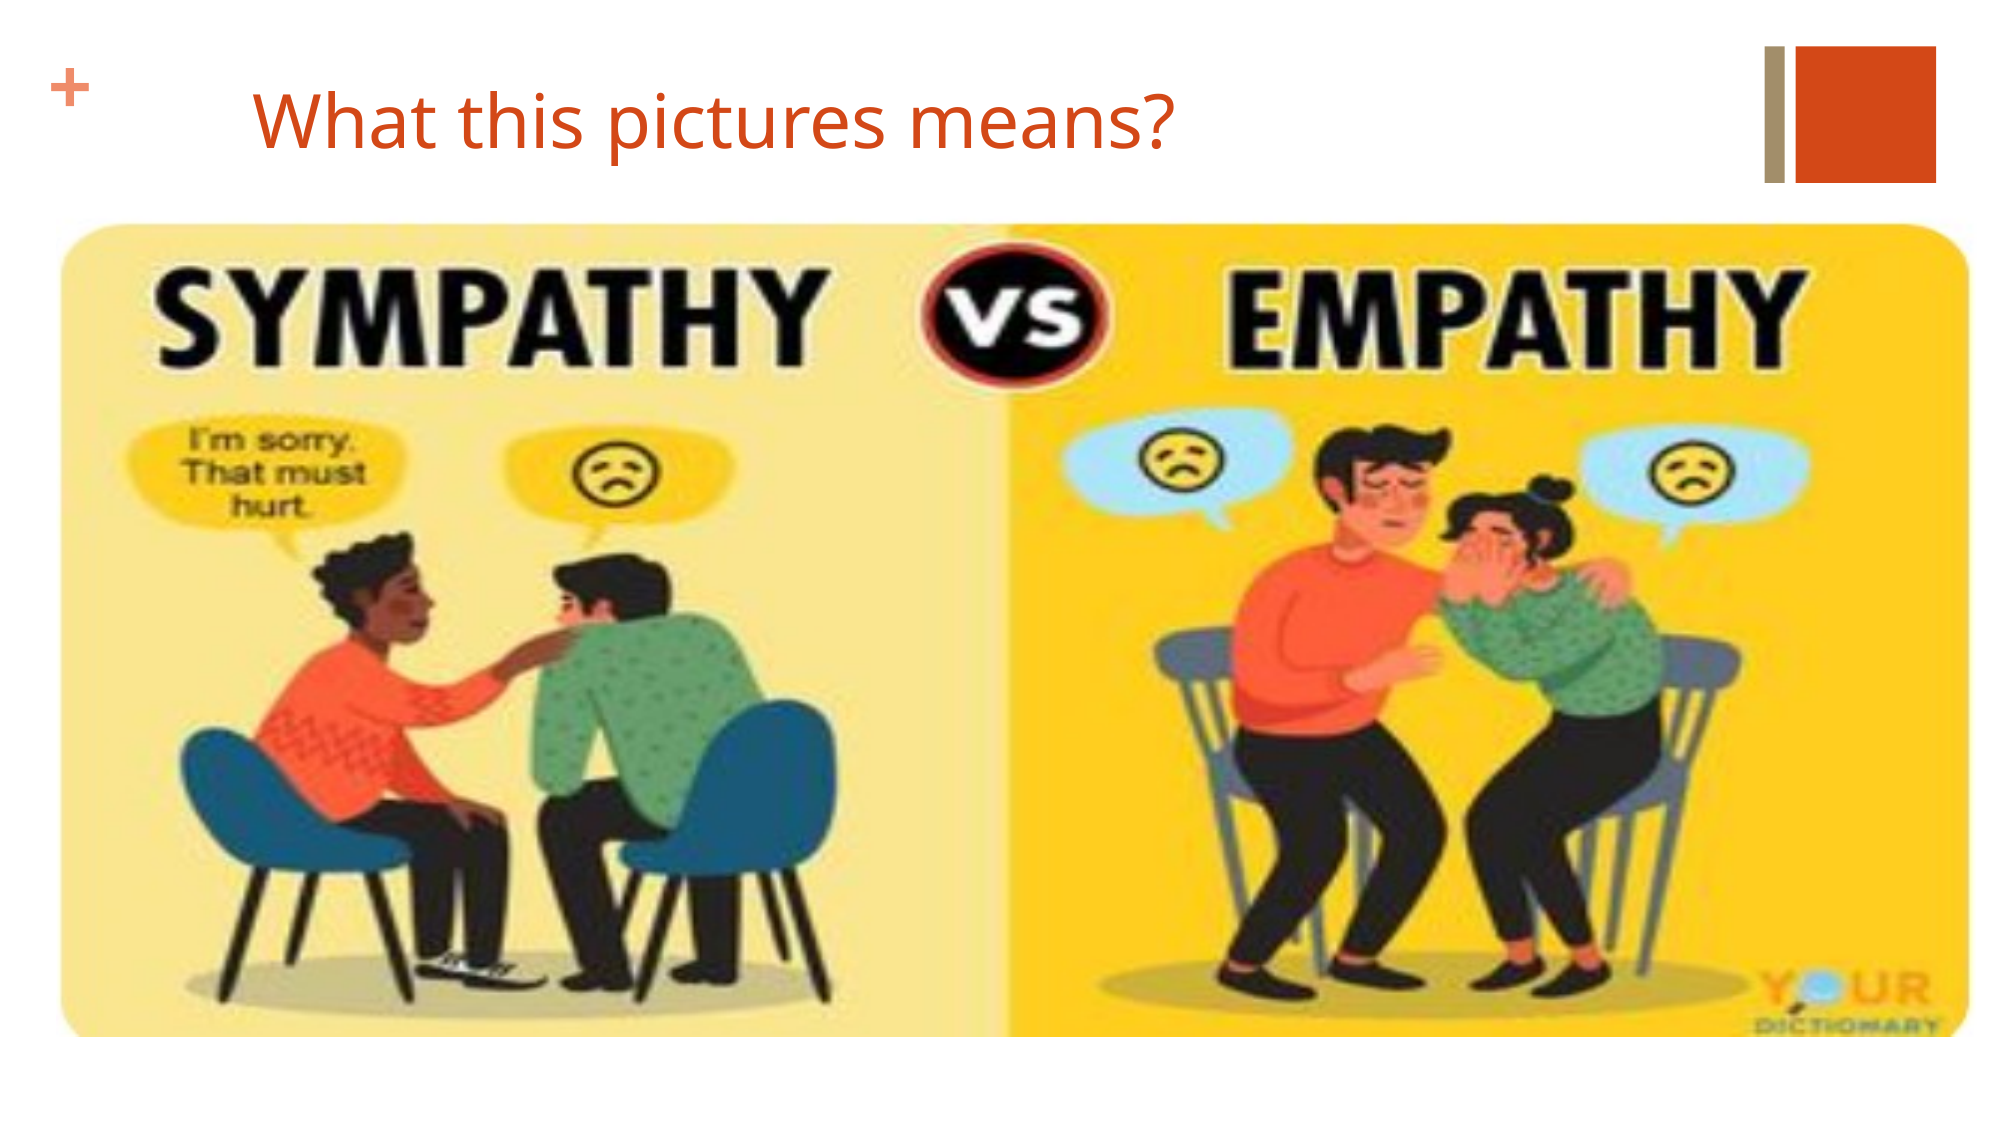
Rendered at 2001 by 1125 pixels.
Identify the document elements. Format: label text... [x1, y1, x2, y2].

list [55, 182, 1982, 1037]
title What this pictures means? [237, 65, 1763, 178]
